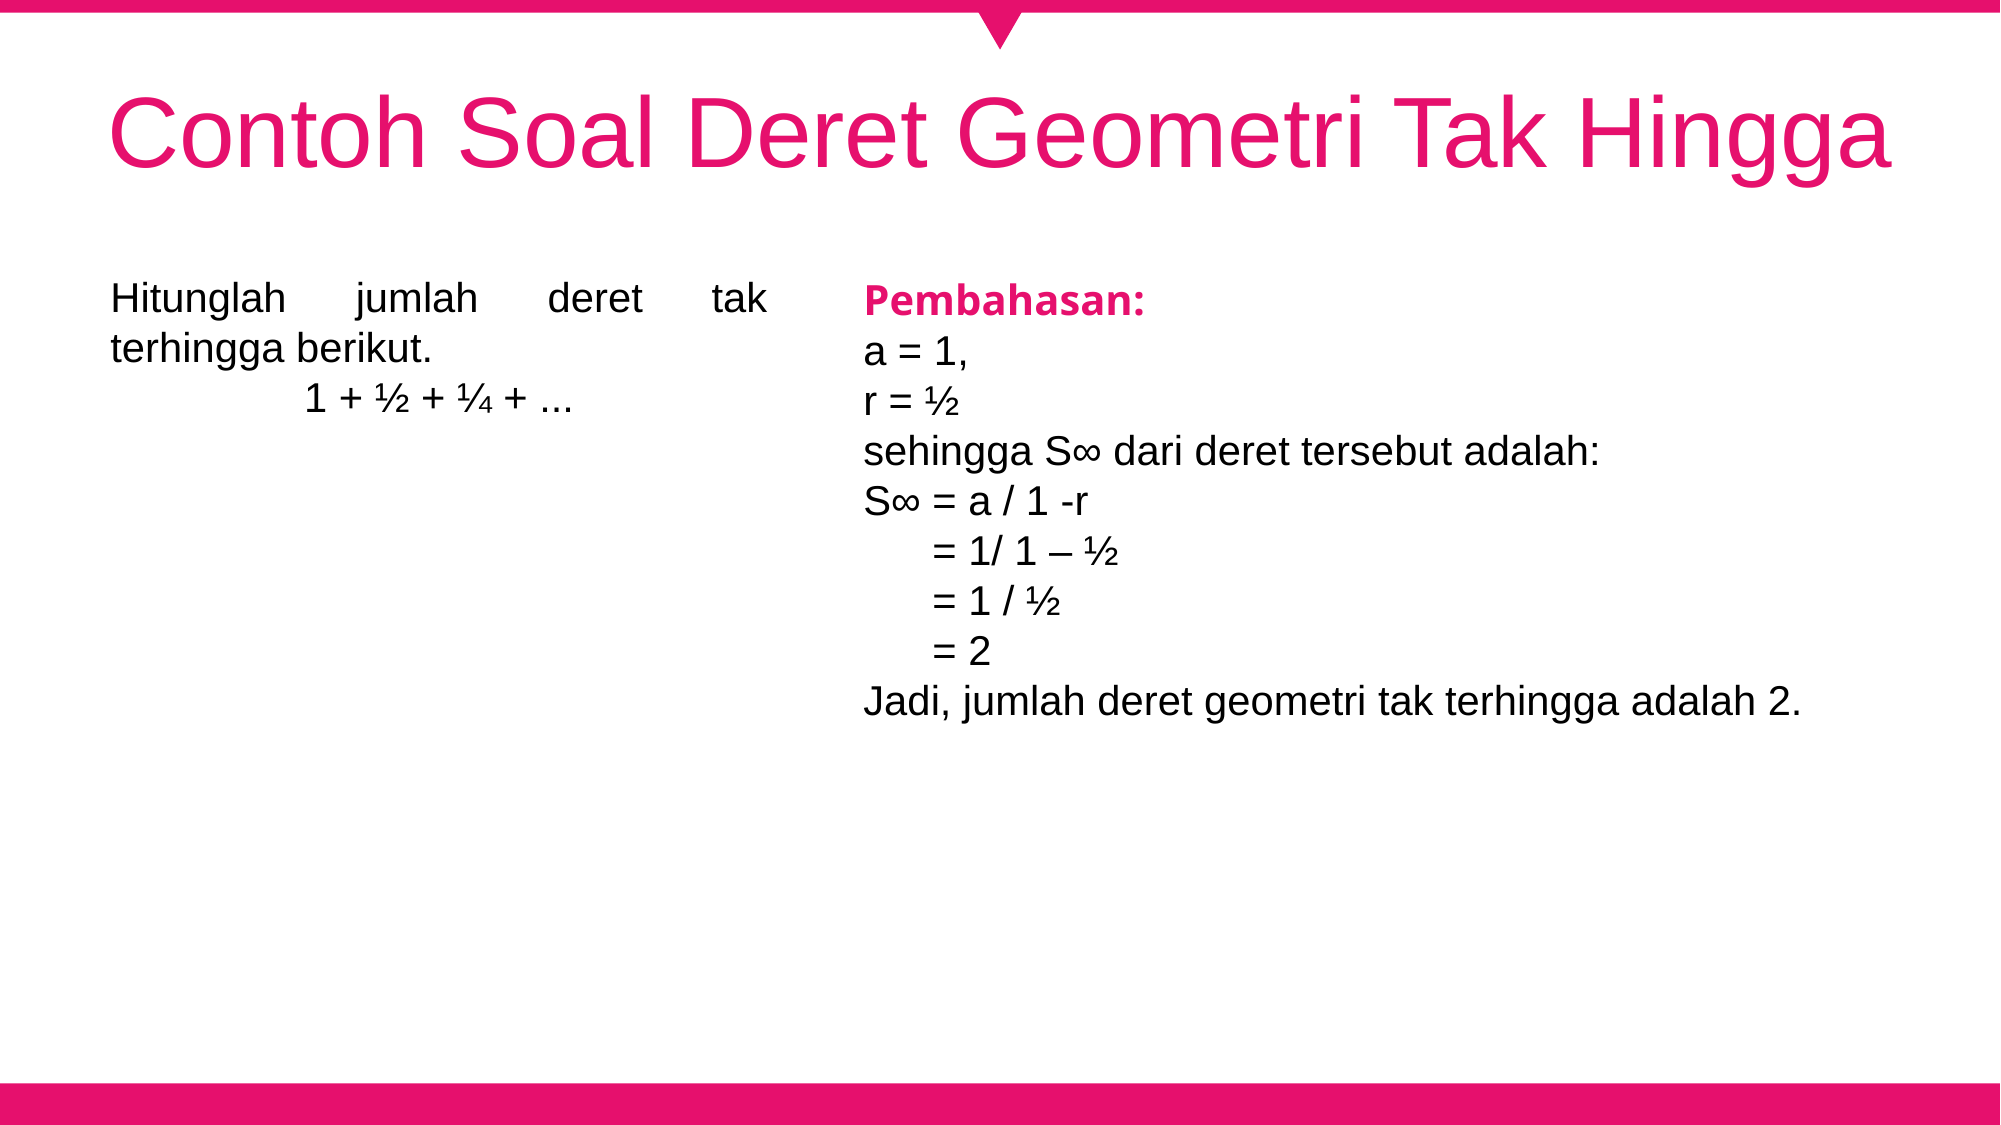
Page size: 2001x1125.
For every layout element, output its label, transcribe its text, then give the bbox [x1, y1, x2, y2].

text_box Pembahasan: a = 1, r = ½ sehingga S∞ dari deret tersebut adalah: S∞ = a / 1 -r = 1/ 1 – ½ = 1 / ½ = 2 Jadi, jumlah deret geometri tak terhingga adalah 2. [848, 258, 1950, 819]
text_box Hitunglah jumlah deret tak terhingga berikut. 1 + ½ + ¼ + ... [95, 256, 768, 460]
list Contoh Soal Deret Geometri Tak Hingga [50, 75, 1950, 195]
